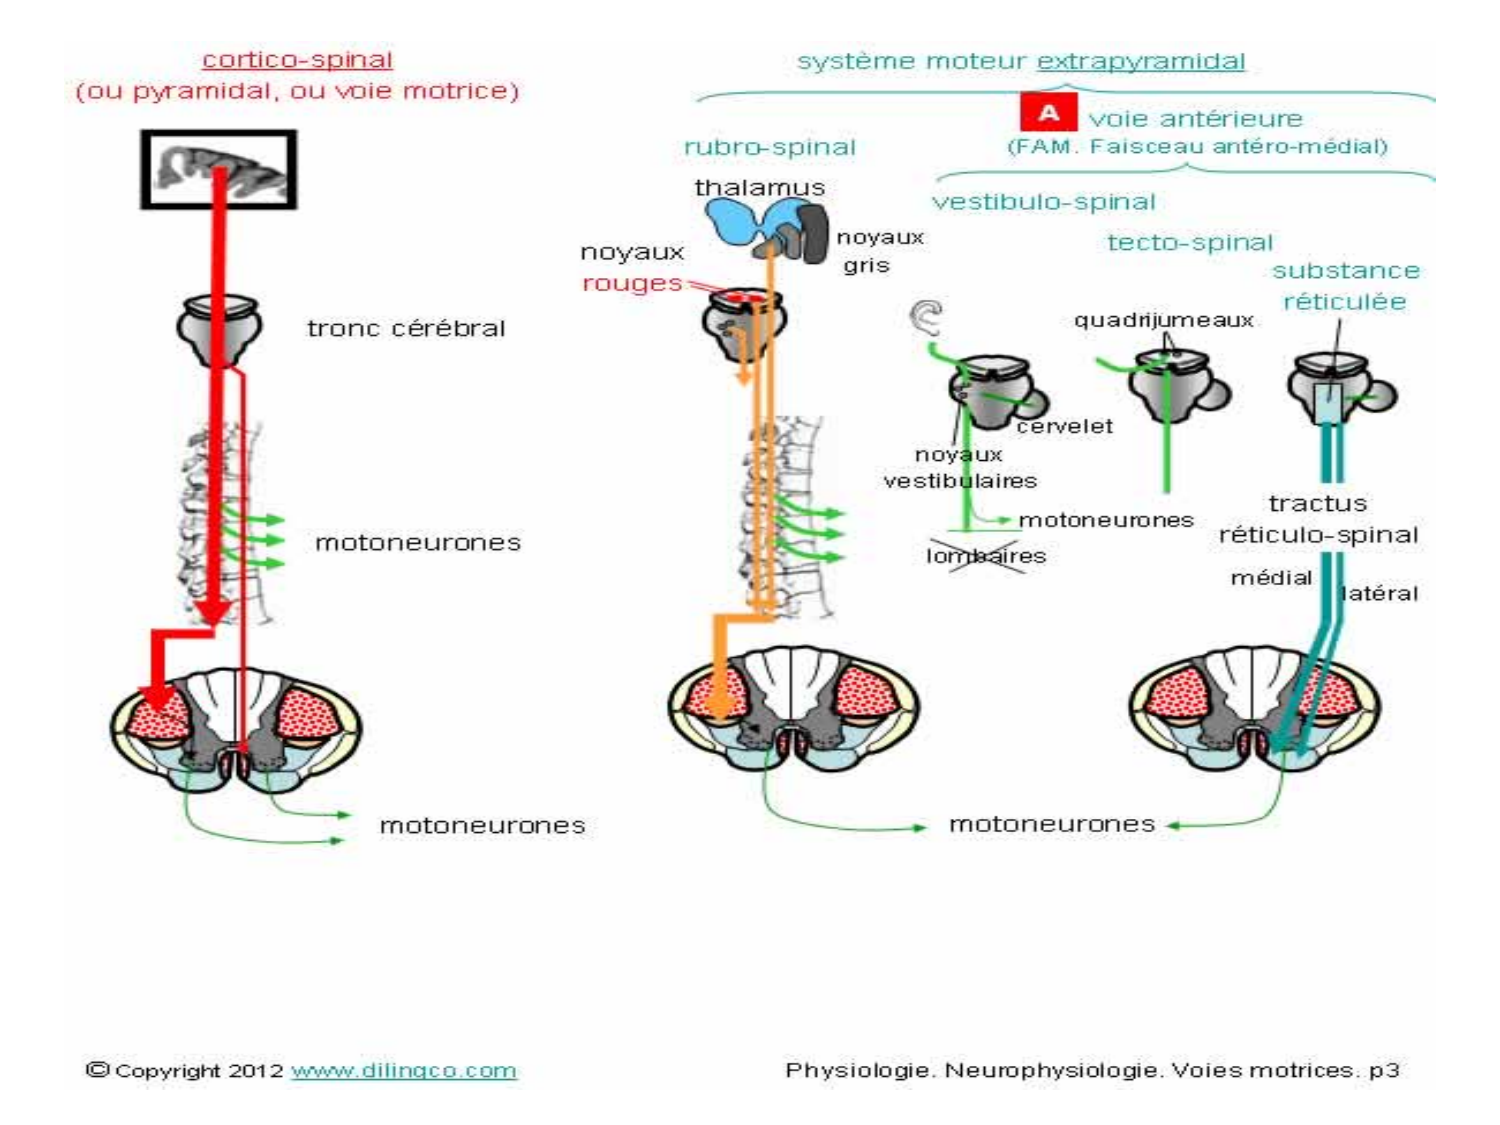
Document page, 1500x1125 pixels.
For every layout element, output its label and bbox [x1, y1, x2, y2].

picture [64, 40, 1436, 1090]
